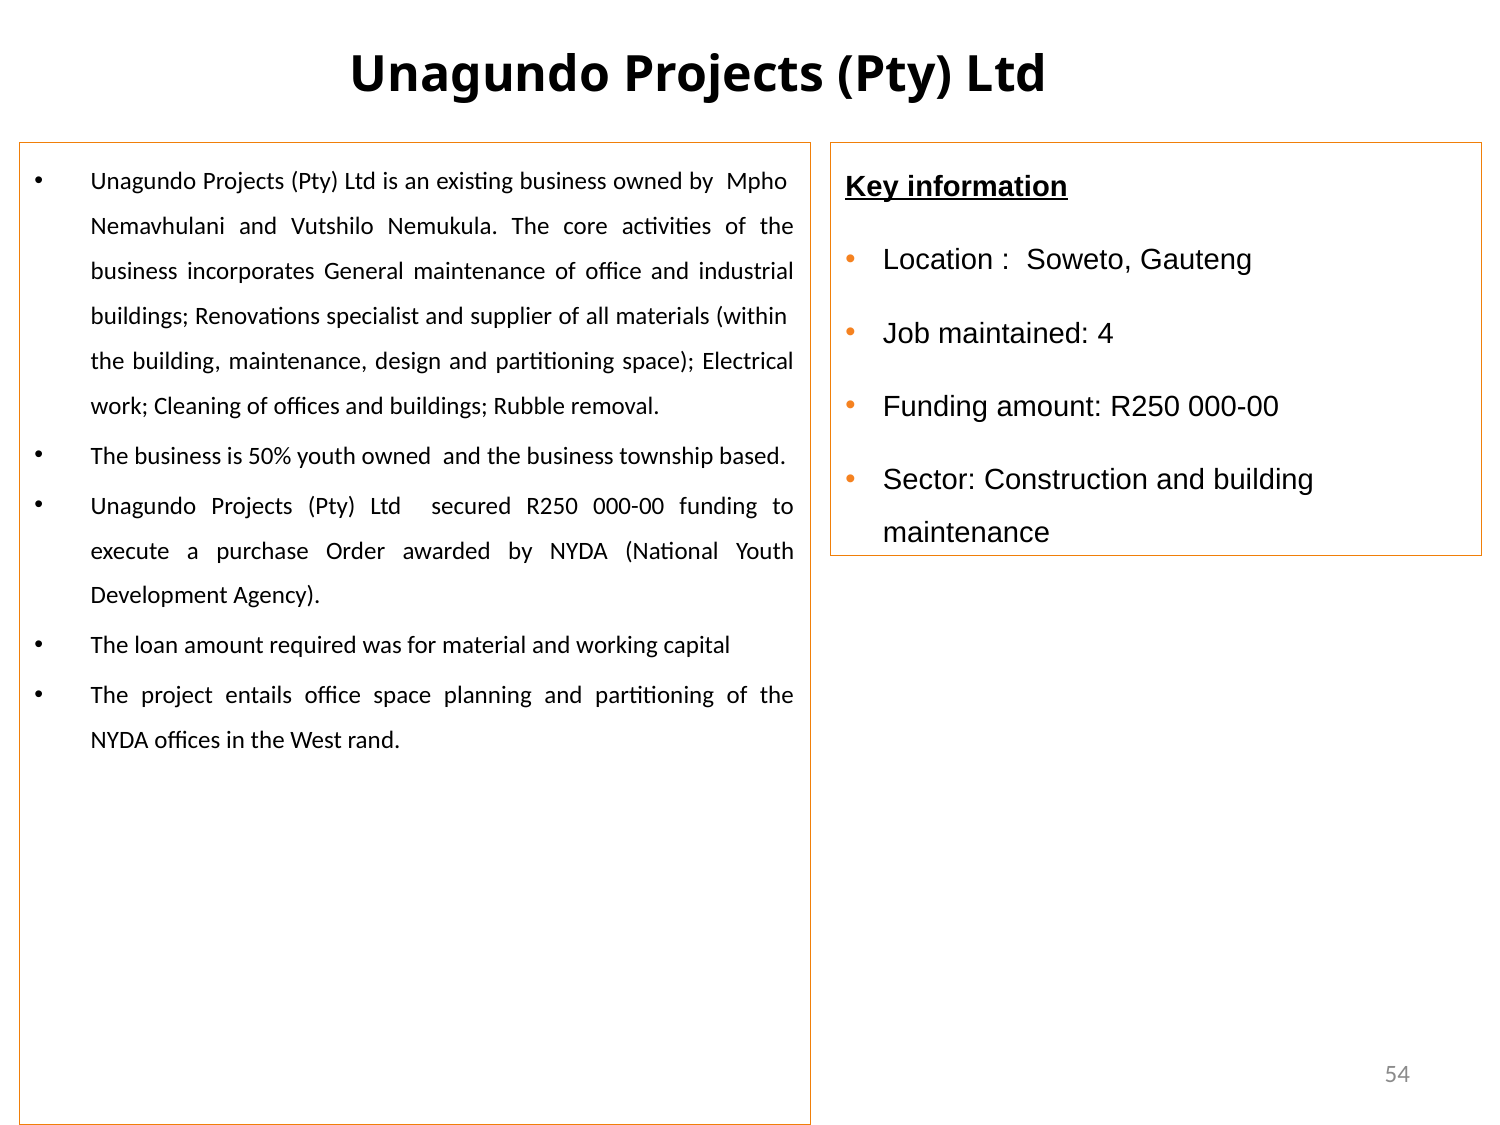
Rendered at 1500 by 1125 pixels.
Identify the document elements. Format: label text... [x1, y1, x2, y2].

list Unagundo Projects (Pty) Ltd is an existing business owned by Mpho Nemavhulani and Vutshilo Nemukula. The core activities of the business incorporates General maintenance of office and industrial buildings; Renovations specialist and supplier of all materials (within the building, maintenance, design and partitioning space); Electrical work; Cleaning of offices and buildings; Rubble removal. The business is 50% youth owned and the business township based. Unagundo Projects (Pty) Ltd secured R250 000-00 funding to execute a purchase Order awarded by NYDA (National Youth Development Agency). The loan amount required was for material and working capital The project entails office space planning and partitioning of the NYDA offices in the West rand. [19, 142, 811, 1125]
title Unagundo Projects (Pty) Ltd [58, 21, 1353, 122]
text_box Key information Location : Soweto, Gauteng Job maintained: 4 Funding amount: R250 000-00 Sector: Construction and building maintenance [830, 142, 1482, 556]
slide_number 54 [1074, 1042, 1425, 1103]
